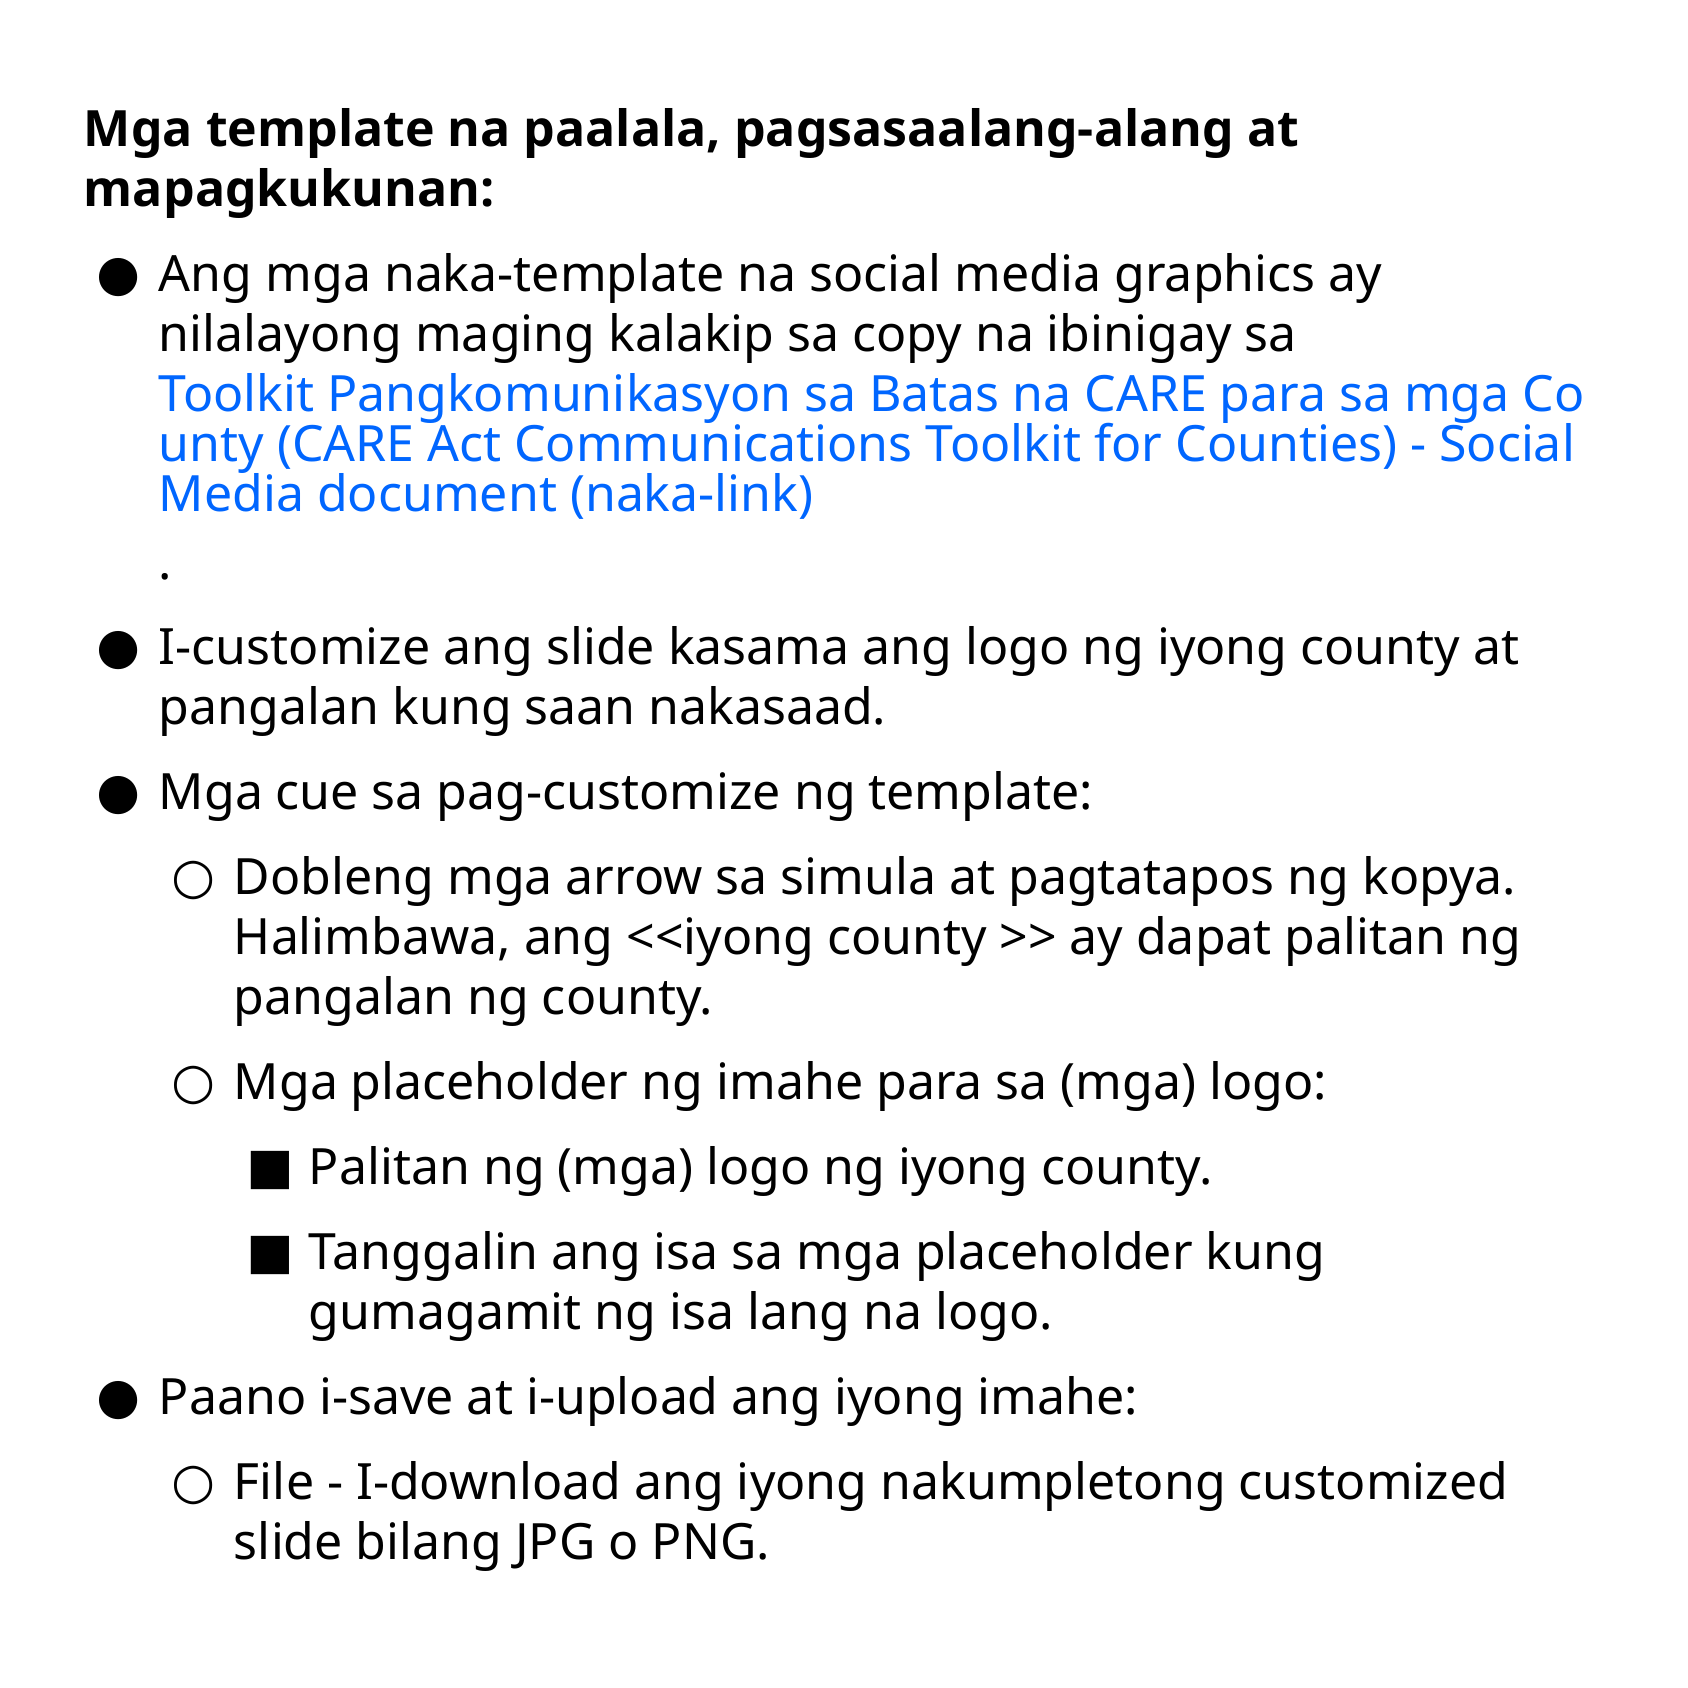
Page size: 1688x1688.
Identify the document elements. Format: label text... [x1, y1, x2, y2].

text_box Mga template na paalala, pagsasaalang-alang at mapagkukunan: Ang mga naka-template na social media graphics ay nilalayong maging kalakip sa copy na ibinigay sa Toolkit Pangkomunikasyon sa Batas na CARE para sa mga County (CARE Act Communications Toolkit for Counties) - Social Media document (naka-link). I-customize ang slide kasama ang logo ng iyong county at pangalan kung saan nakasaad. Mga cue sa pag-customize ng template: Dobleng mga arrow sa simula at pagtatapos ng kopya. Halimbawa, ang <<iyong county >> ay dapat palitan ng pangalan ng county. Mga placeholder ng imahe para sa (mga) logo: Palitan ng (mga) logo ng iyong county. Tanggalin ang isa sa mga placeholder kung gumagamit ng isa lang na logo. Paano i-save at i-upload ang iyong imahe: File - I-download ang iyong nakumpletong customized slide bilang JPG o PNG. [68, 81, 1620, 1462]
